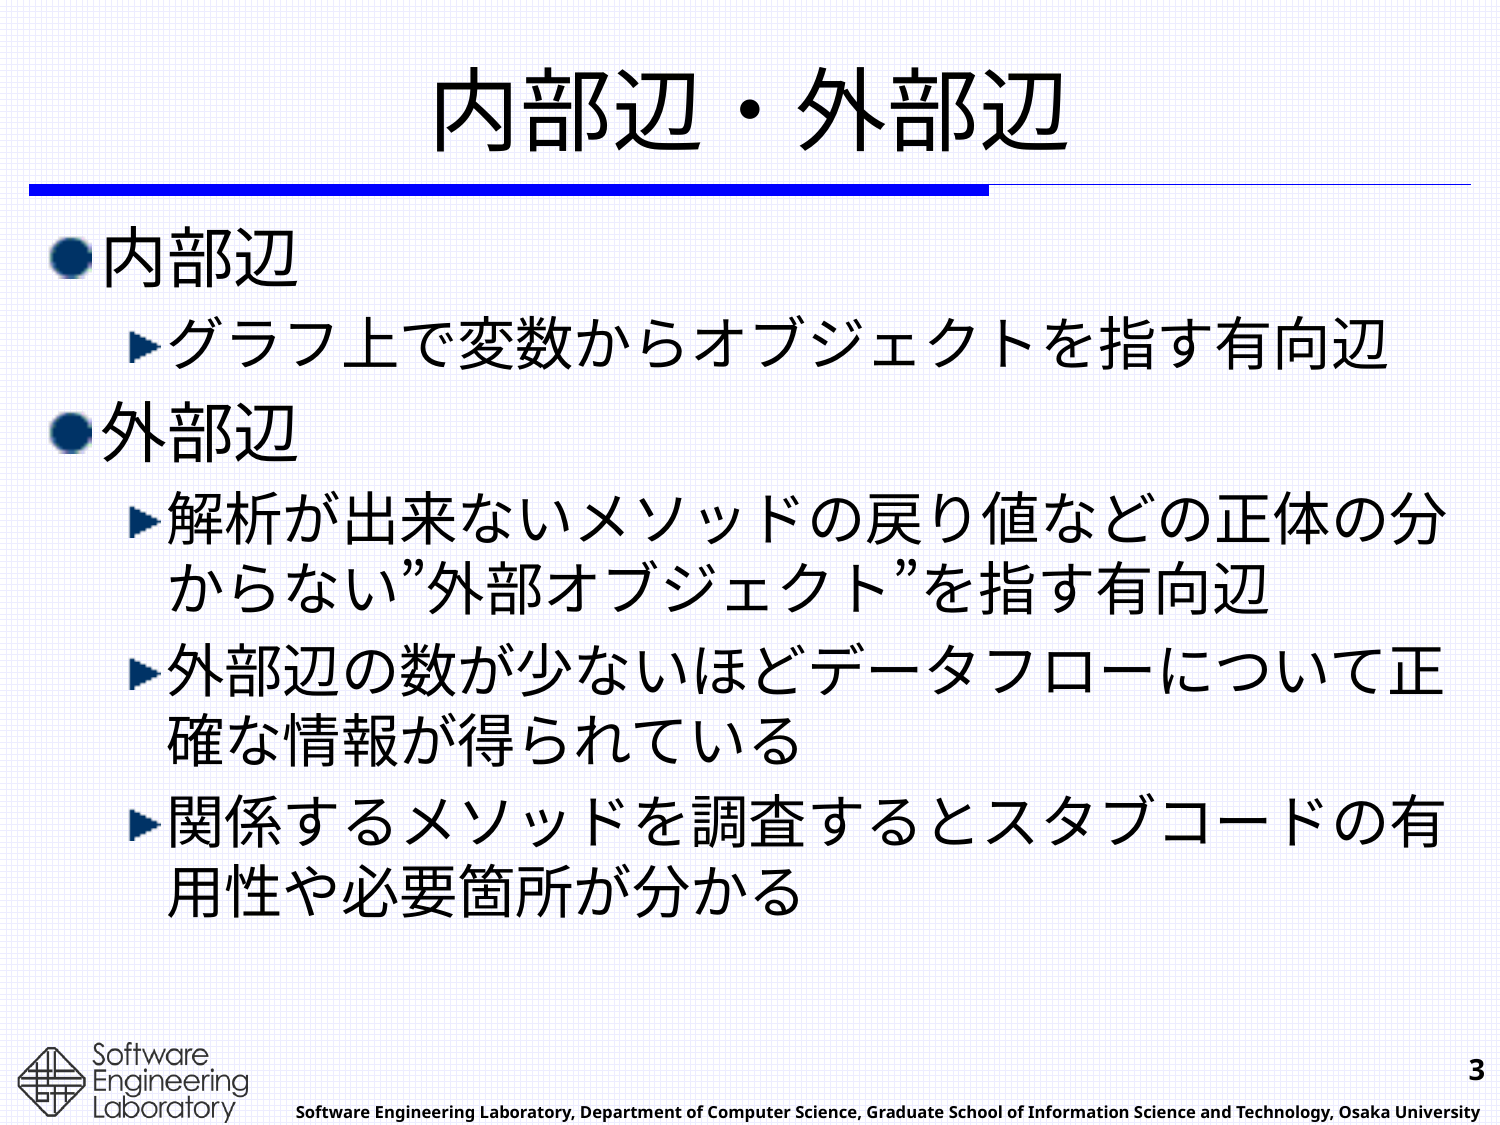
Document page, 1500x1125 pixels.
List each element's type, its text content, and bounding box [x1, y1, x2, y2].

picture [17, 1042, 248, 1123]
picture [119, 799, 161, 841]
picture [44, 407, 92, 454]
picture [119, 496, 161, 538]
picture [119, 321, 161, 363]
picture [44, 232, 92, 279]
list 内部辺 グラフ上で変数からオブジェクトを指す有向辺 外部辺 解析が出来ないメソッドの戻り値などの正体の分からない”外部オブジェクト”を指す有向辺 外部辺の数が少ないほどデータフローについて正確な情報が得られている 関係するメソッドを調査するとスタブコードの有用性や必要箇所が分かる [29, 207, 1471, 1036]
picture [119, 648, 161, 690]
title 内部辺・外部辺 [29, 30, 1471, 185]
